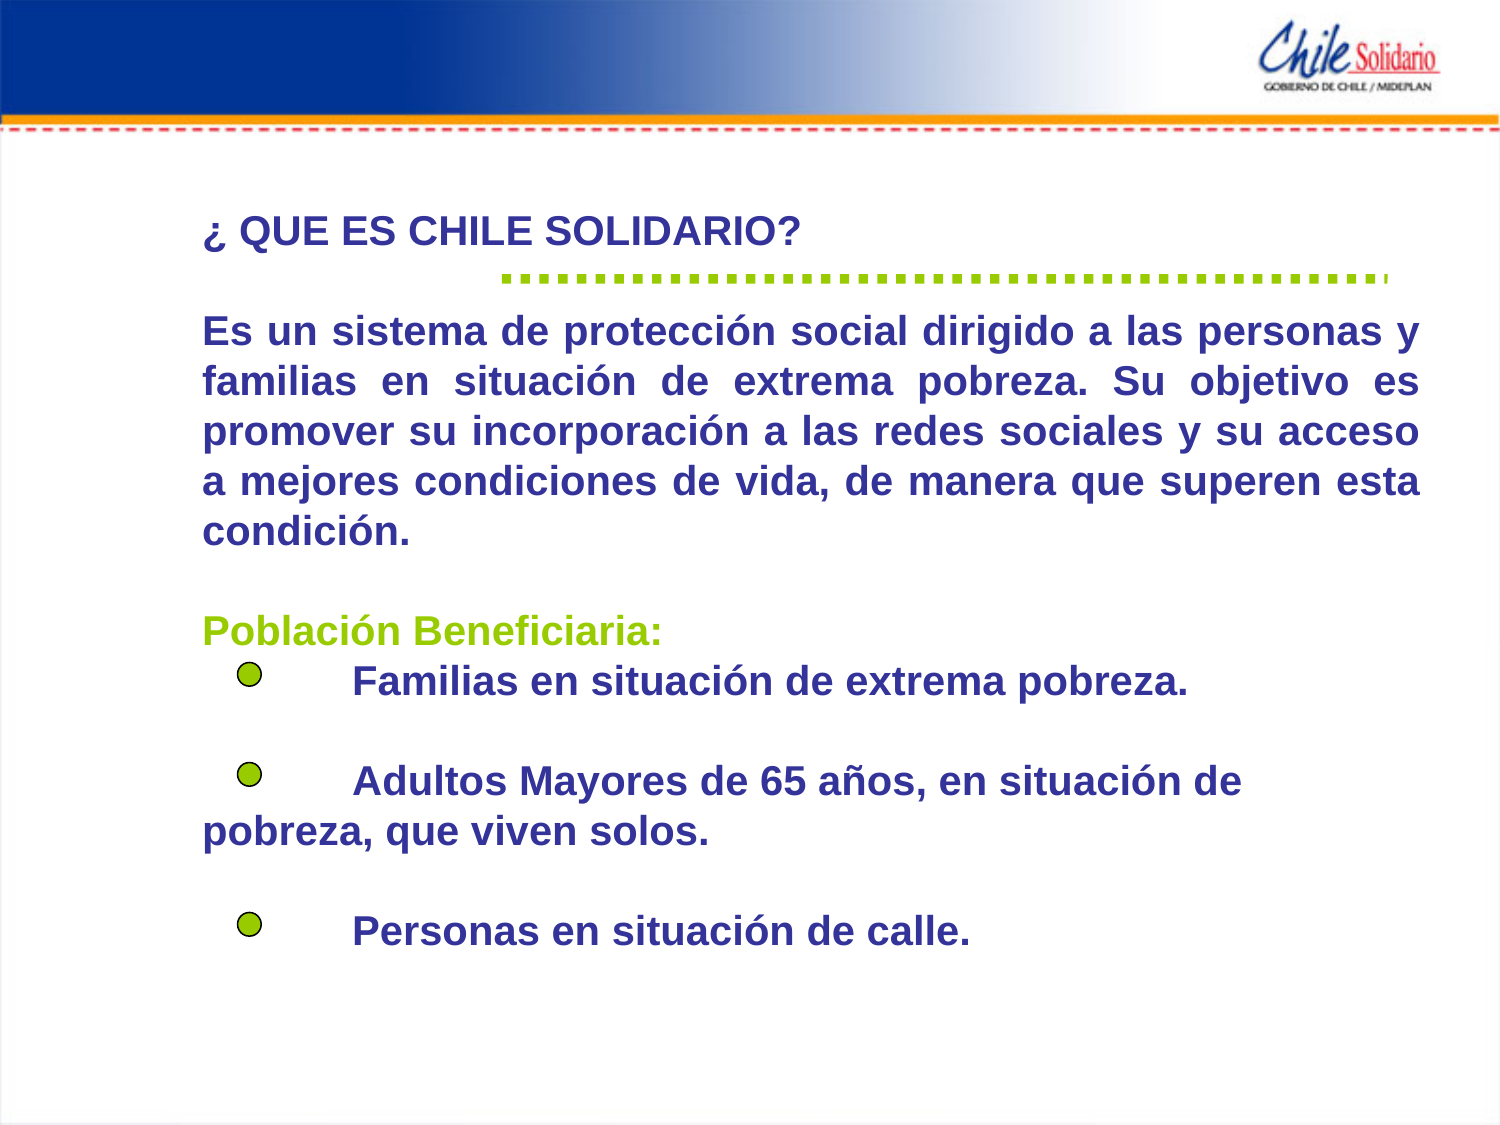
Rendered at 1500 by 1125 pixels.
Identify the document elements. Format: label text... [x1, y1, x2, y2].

text_box [237, 662, 262, 687]
picture [0, 0, 1500, 1125]
text_box ¿ QUE ES CHILE SOLIDARIO? Es un sistema de protección social dirigido a las personas y familias en situación de extrema pobreza. Su objetivo es promover su incorporación a las redes sociales y su acceso a mejores condiciones de vida, de manera que superen esta condición. Población Beneficiaria: Familias en situación de extrema pobreza. Adultos Mayores de 65 años, en situación de pobreza, que viven solos. Personas en situación de calle. [112, 196, 1436, 1112]
text_box [237, 762, 262, 787]
text_box [237, 912, 262, 937]
